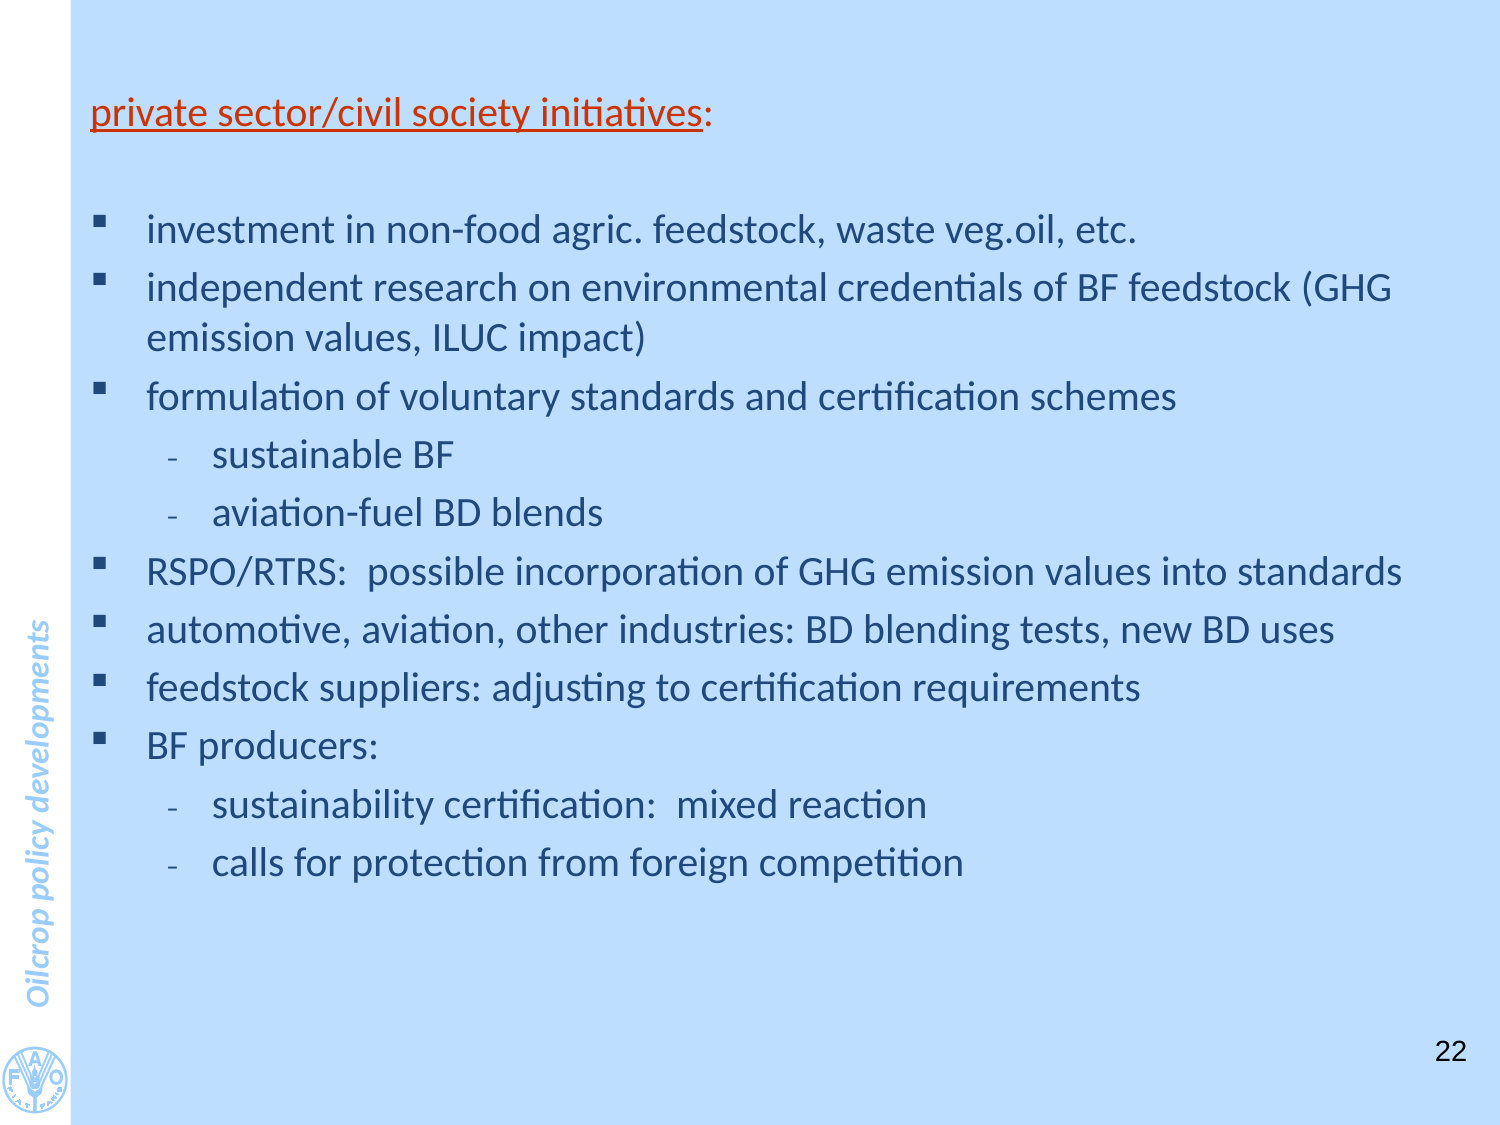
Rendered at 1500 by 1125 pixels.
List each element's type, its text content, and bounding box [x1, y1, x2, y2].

list private sector/civil society initiatives: investment in non-food agric. feedstock, waste veg.oil, etc. independent research on environmental credentials of BF feedstock (GHG emission values, ILUC impact) formulation of voluntary standards and certification schemes sustainable BF aviation-fuel BD blends RSPO/RTRS: possible incorporation of GHG emission values into standards automotive, aviation, other industries: BD blending tests, new BD uses feedstock suppliers: adjusting to certification requirements BF producers: sustainability certification: mixed reaction calls for protection from foreign competition [74, 18, 1483, 1107]
slide_number 22 [1399, 1024, 1483, 1103]
